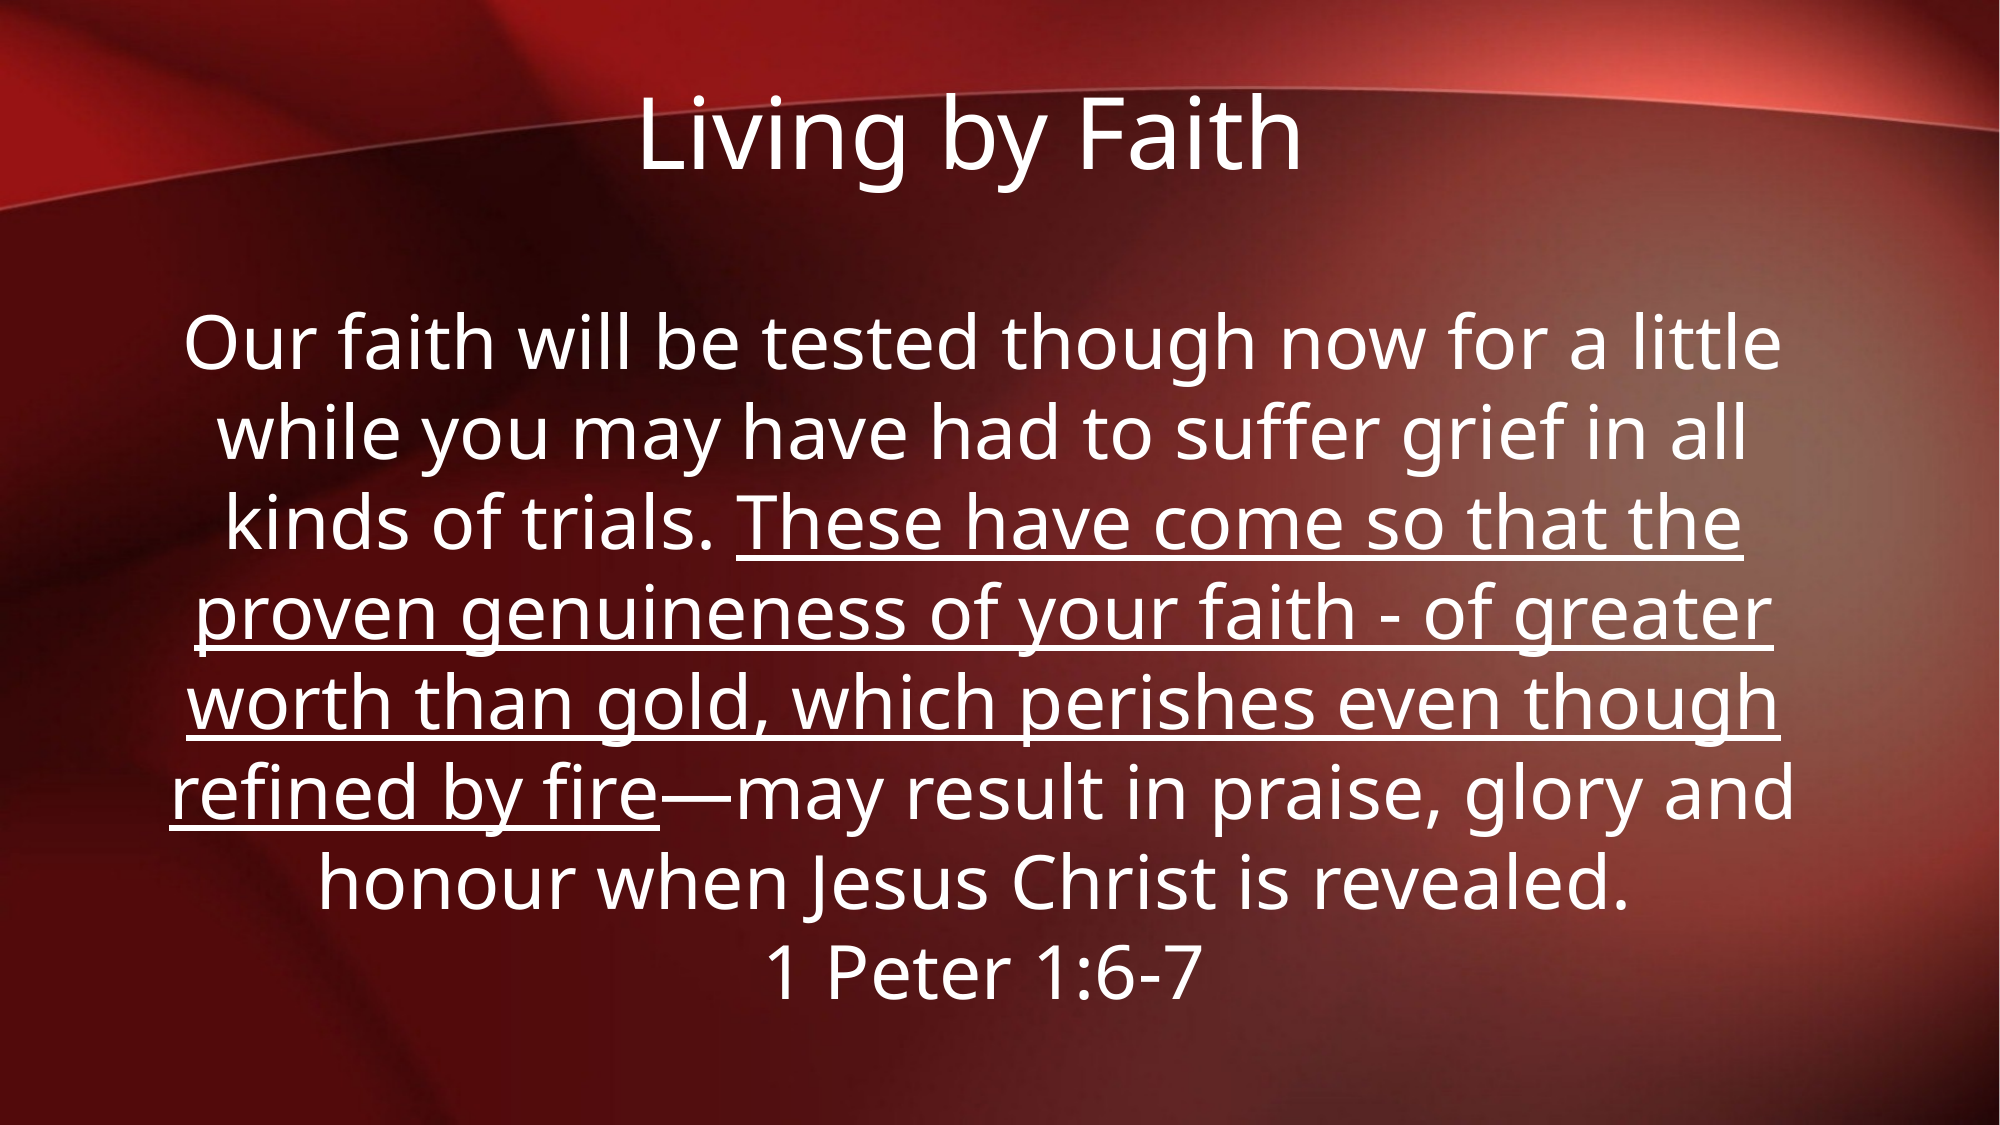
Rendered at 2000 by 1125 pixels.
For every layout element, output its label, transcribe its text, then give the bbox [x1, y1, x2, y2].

text_box Living by Faith [619, 62, 1348, 198]
text_box Our faith will be tested though now for a little while you may have had to suffer grief in all kinds of trials. These have come so that the proven genuineness of your faith - of greater worth than gold, which perishes even though refined by fire—may result in praise, glory and honour when Jesus Christ is revealed. 1 Peter 1:6-7 [102, 287, 1866, 1023]
picture [0, 0, 2000, 1125]
